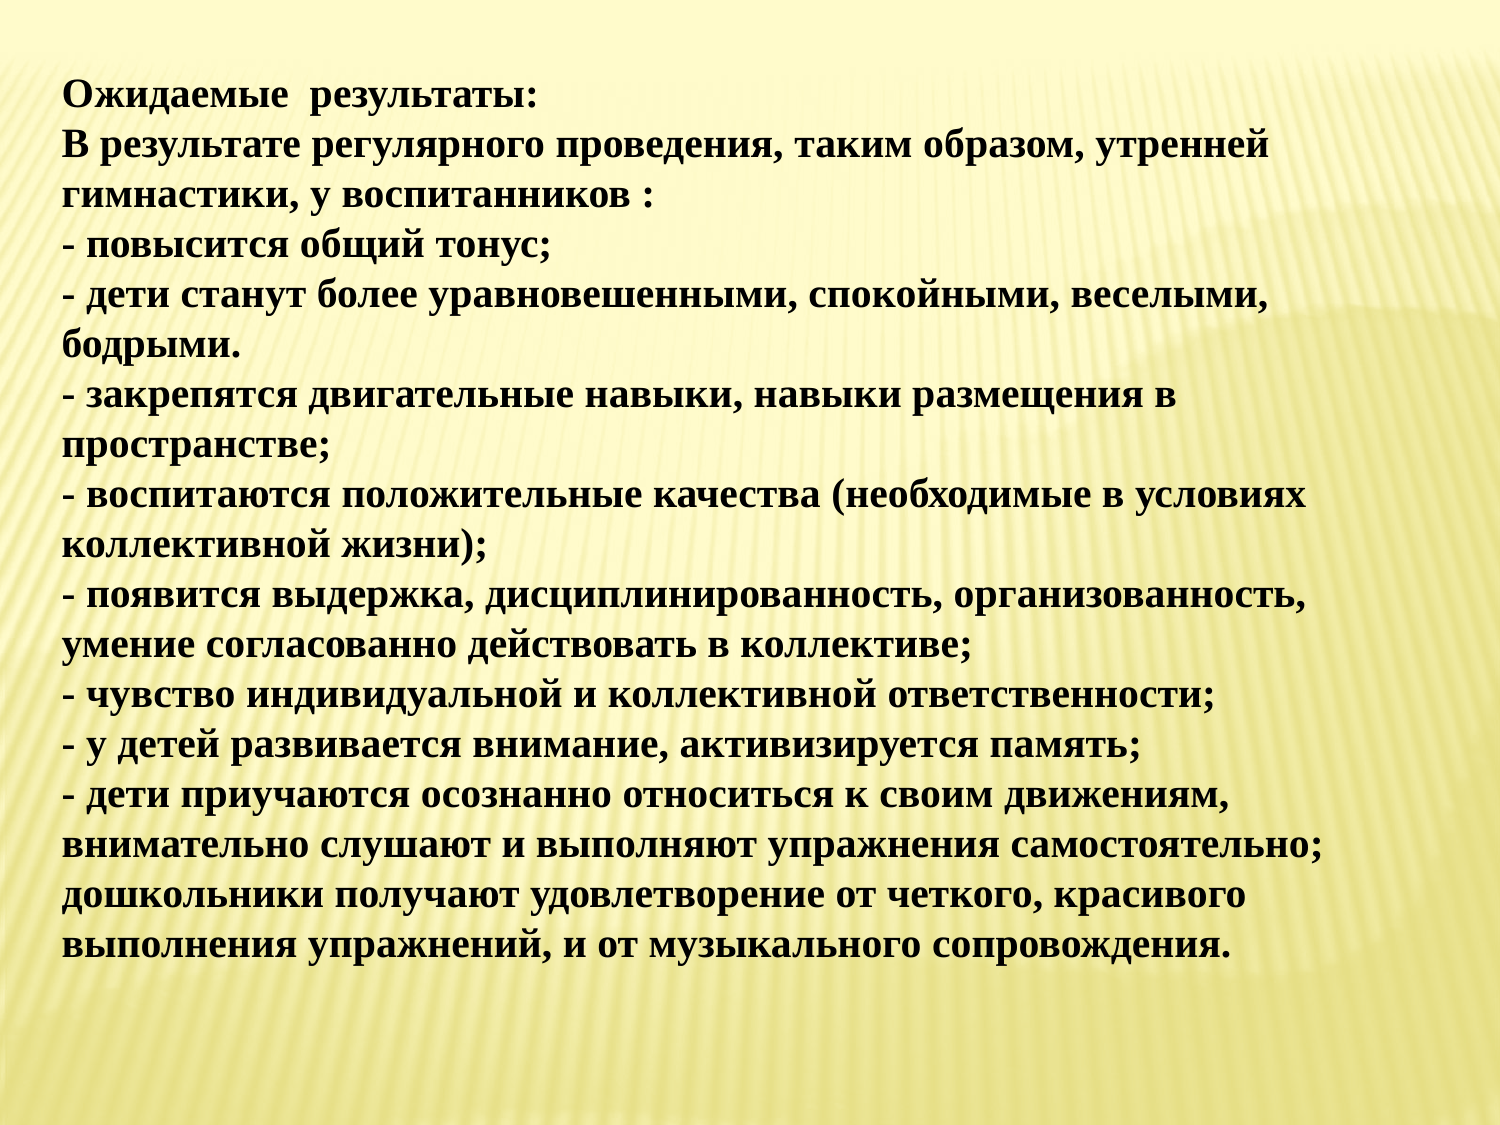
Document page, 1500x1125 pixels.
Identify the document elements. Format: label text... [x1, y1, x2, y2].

text_box Ожидаемые результаты: В результате регулярного проведения, таким образом, утренней гимнастики, у воспитанников : - повысится общий тонус; - дети станут более уравновешенными, спокойными, веселыми, бодрыми. - закрепятся двигательные навыки, навыки размещения в пространстве; - воспитаются положительные качества (необходимые в условиях коллективной жизни); - появится выдержка, дисциплинированность, организованность, умение согласованно действовать в коллективе; - чувство индивидуальной и коллективной ответственности; - у детей развивается внимание, активизируется память; - дети приучаются осознанно относиться к своим движениям, внимательно слушают и выполняют упражнения самостоятельно; дошкольники получают удовлетворение от четкого, красивого выполнения упражнений, и от музыкального сопровождения. [46, 58, 1465, 974]
